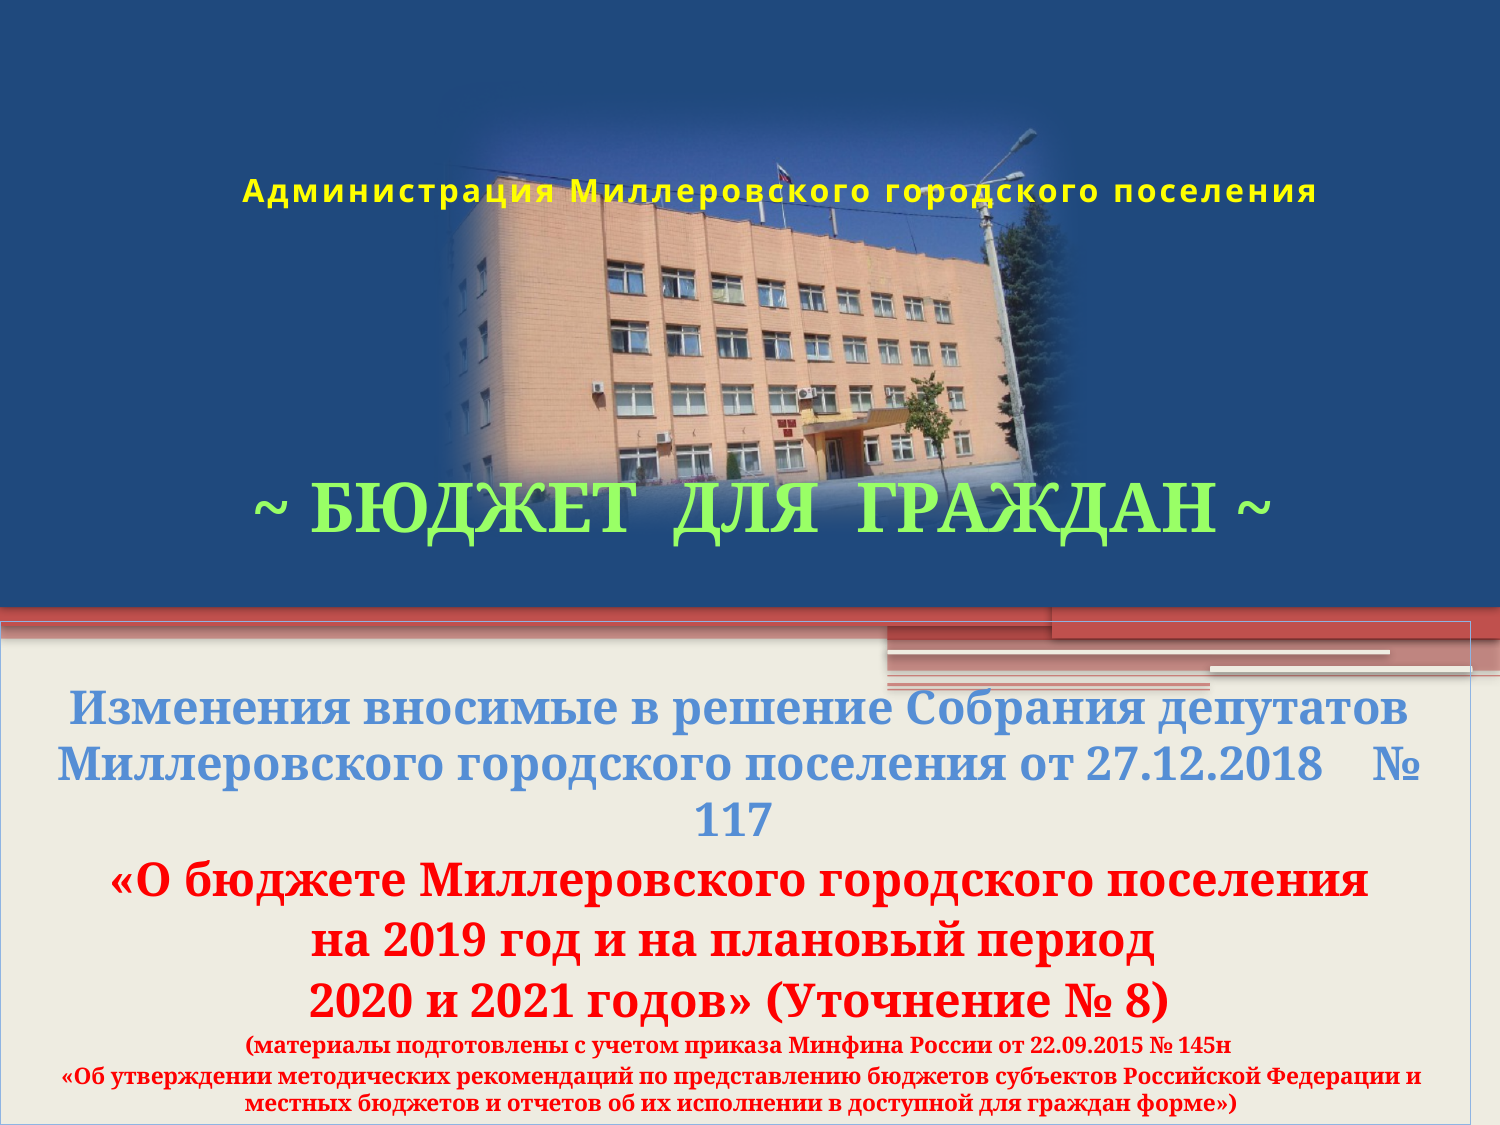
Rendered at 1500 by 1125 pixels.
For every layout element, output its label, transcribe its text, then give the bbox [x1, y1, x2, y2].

title Администрация Миллеровского городского поселения [1094, 160, 1476, 402]
picture [430, 77, 1089, 540]
text_box ~ БЮДЖЕТ ДЛЯ ГРАЖДАН ~ [227, 456, 1290, 554]
subtitle Изменения вносимые в решение Собрания депутатов Миллеровского городского поселения от 27.12.2018 № 117 «О бюджете Миллеровского городского поселения на 2019 год и на плановый период 2020 и 2021 годов» (Уточнение № 8) (материалы подготовлены с учетом приказа Минфина России от 22.09.2015 № 145н «Об утверждении методических рекомендаций по представлению бюджетов субъектов Российской Федерации и местных бюджетов и отчетов об их исполнении в доступной для граждан форме») [0, 621, 1471, 1125]
title Администрация Миллеровского городского поселения [88, 160, 423, 402]
